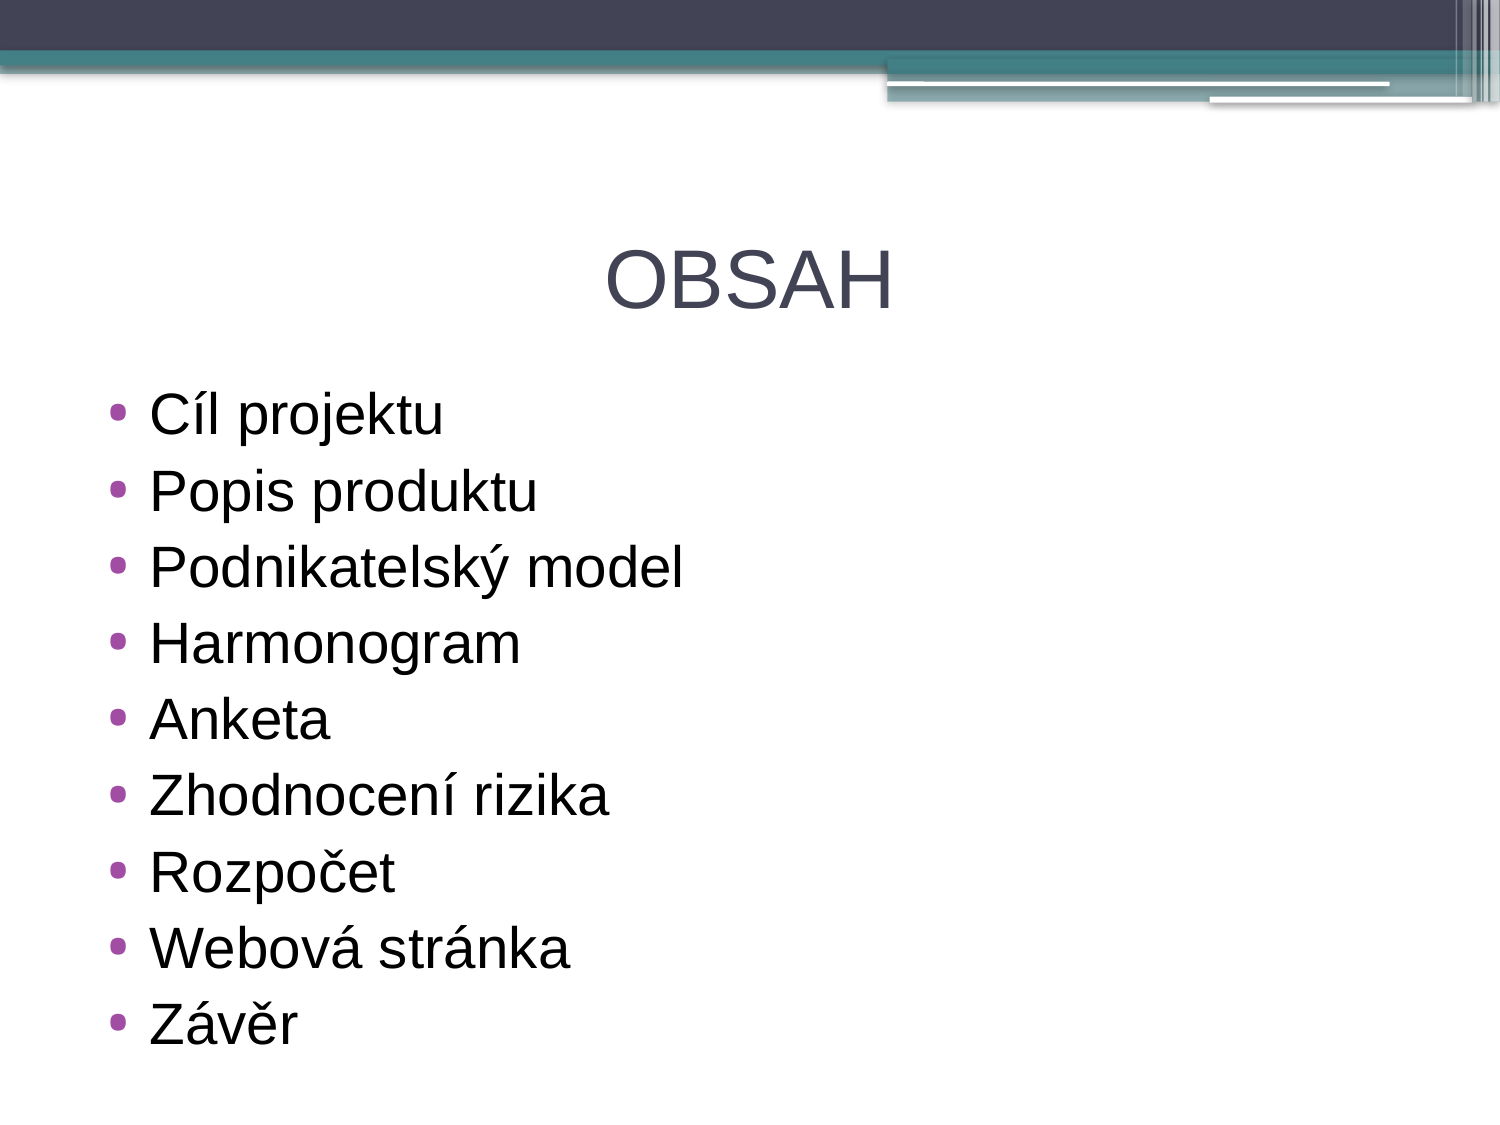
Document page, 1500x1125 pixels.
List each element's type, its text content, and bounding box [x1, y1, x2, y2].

list Cíl projektu Popis produktu Podnikatelský model Harmonogram Anketa Zhodnocení rizika Rozpočet Webová stránka Závěr [75, 368, 1425, 1079]
title OBSAH [75, 187, 1425, 363]
